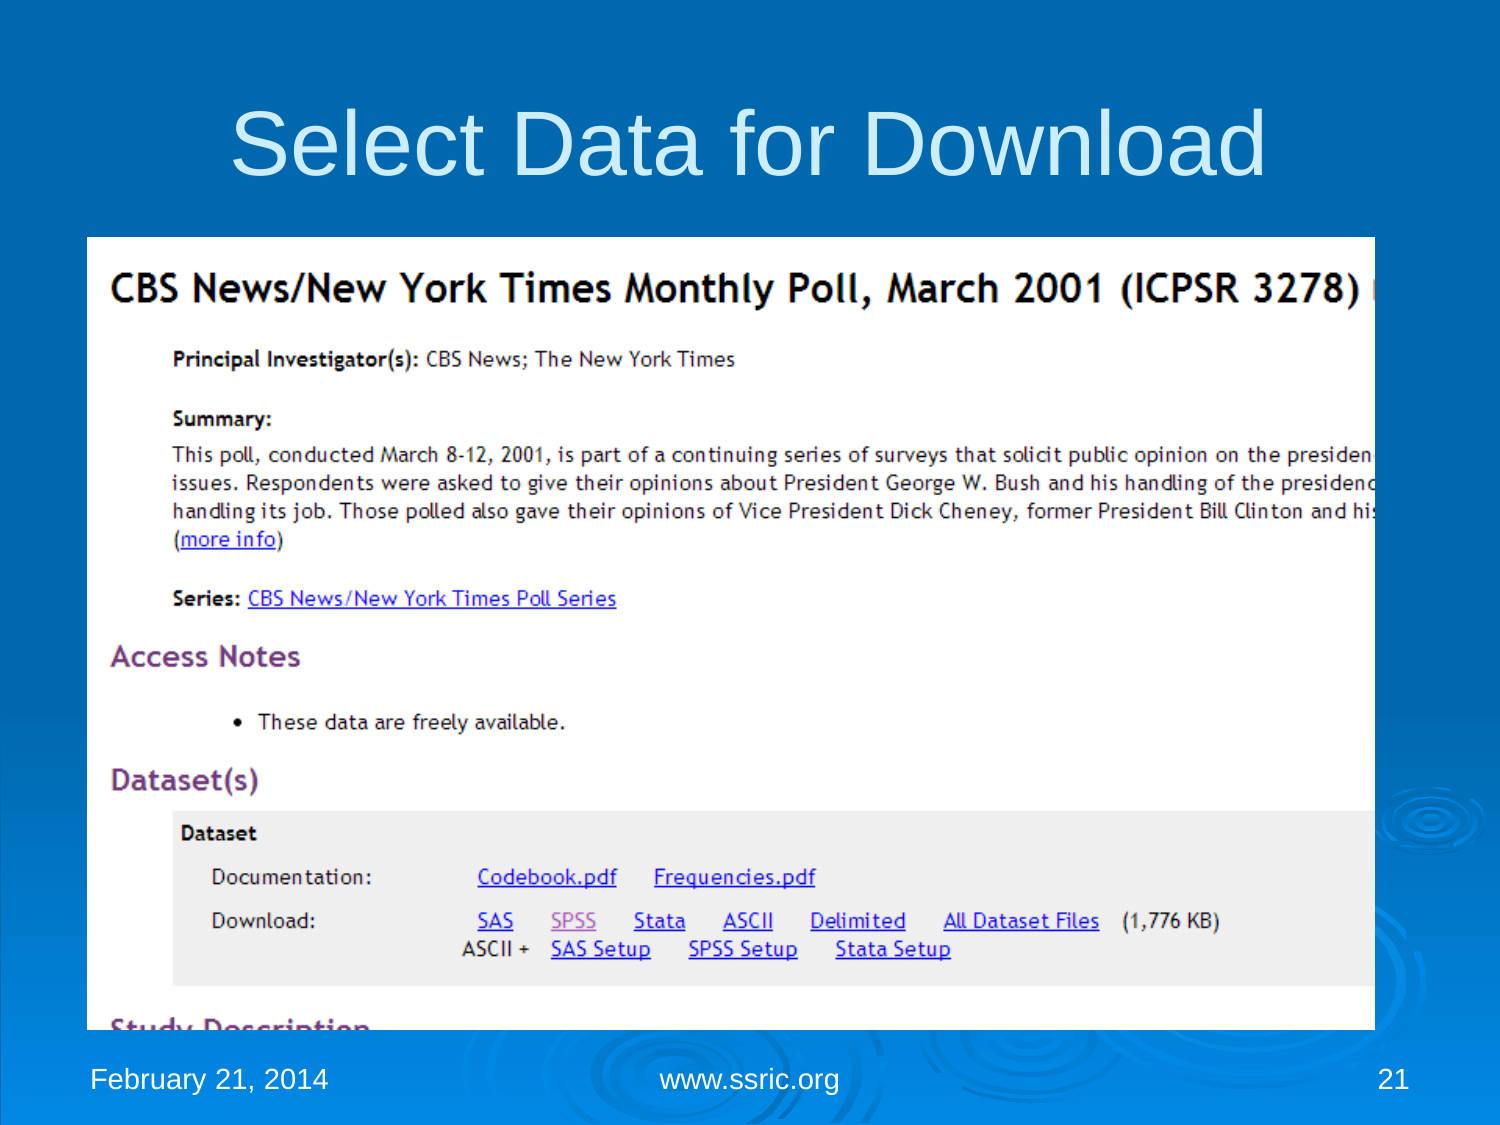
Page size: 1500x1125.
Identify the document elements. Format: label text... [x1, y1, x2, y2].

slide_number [74, 1024, 426, 1103]
title Select Data for Download [74, 45, 1426, 233]
picture [87, 237, 1376, 1030]
footer www.ssric.org [512, 1038, 988, 1103]
slide_number 21 [1074, 1024, 1426, 1103]
